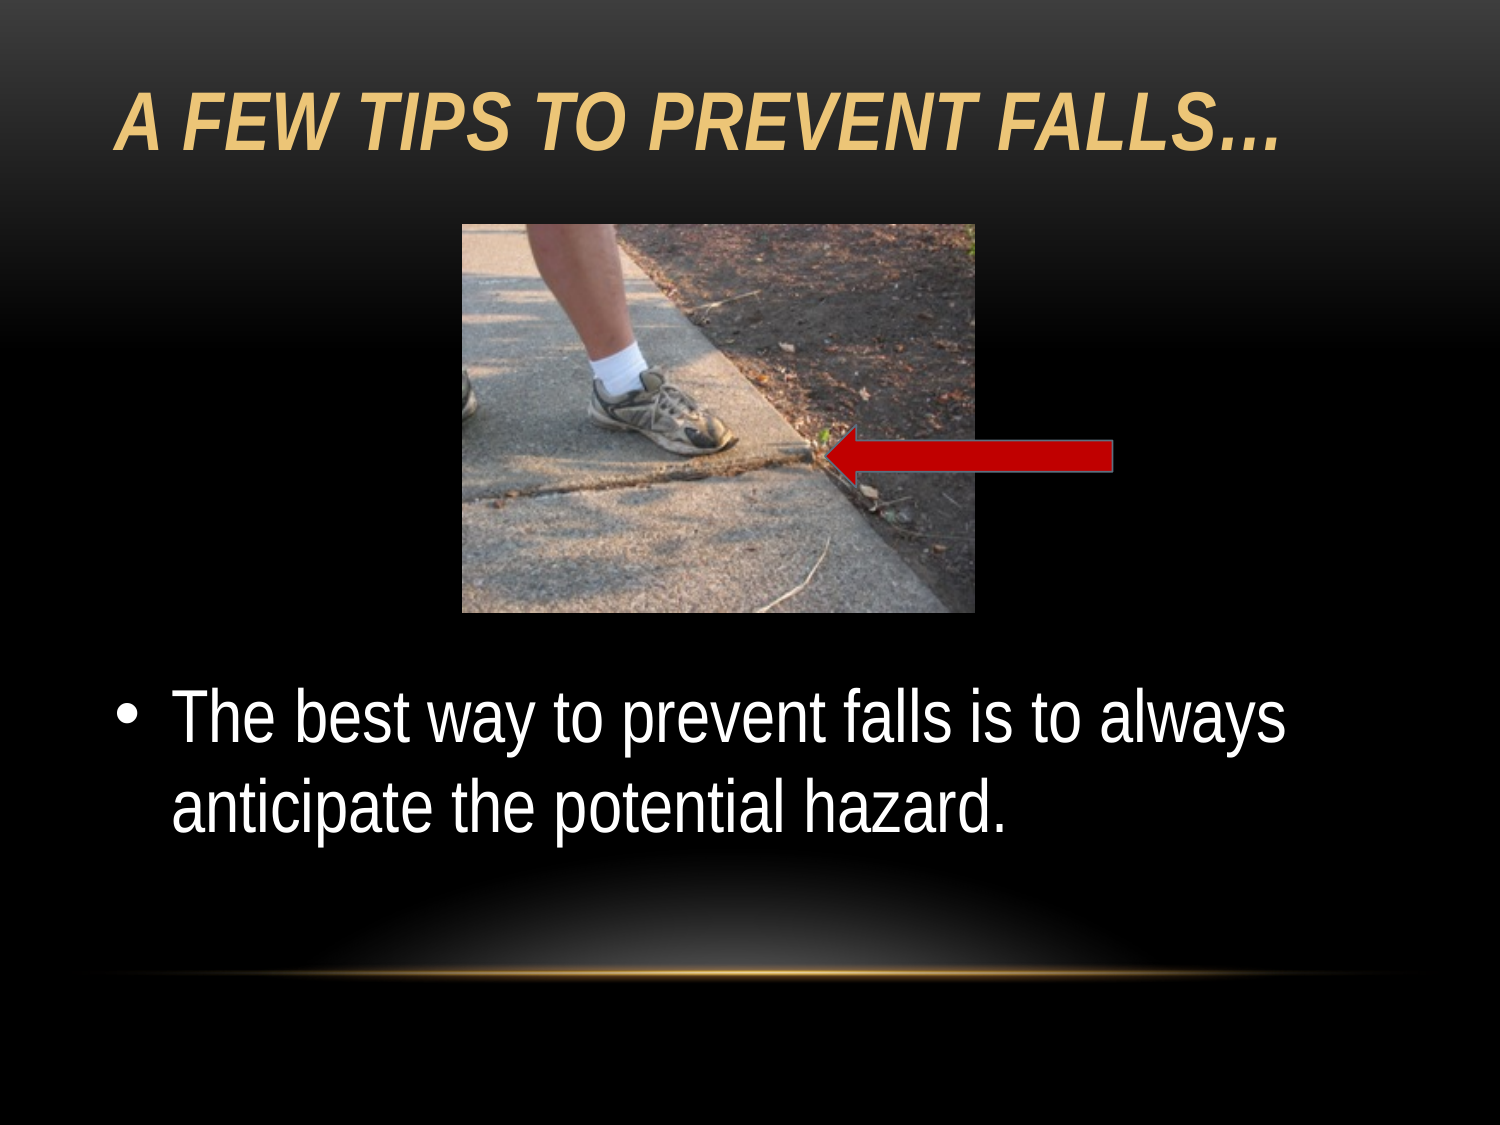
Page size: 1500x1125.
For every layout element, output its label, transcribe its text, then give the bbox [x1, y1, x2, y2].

text_box [981, 439, 1114, 473]
picture [0, 0, 1500, 1125]
title A few Tips to Prevent falls… [99, 0, 1400, 175]
text_box The best way to prevent falls is to always anticipate the potential hazard. [99, 660, 1413, 945]
